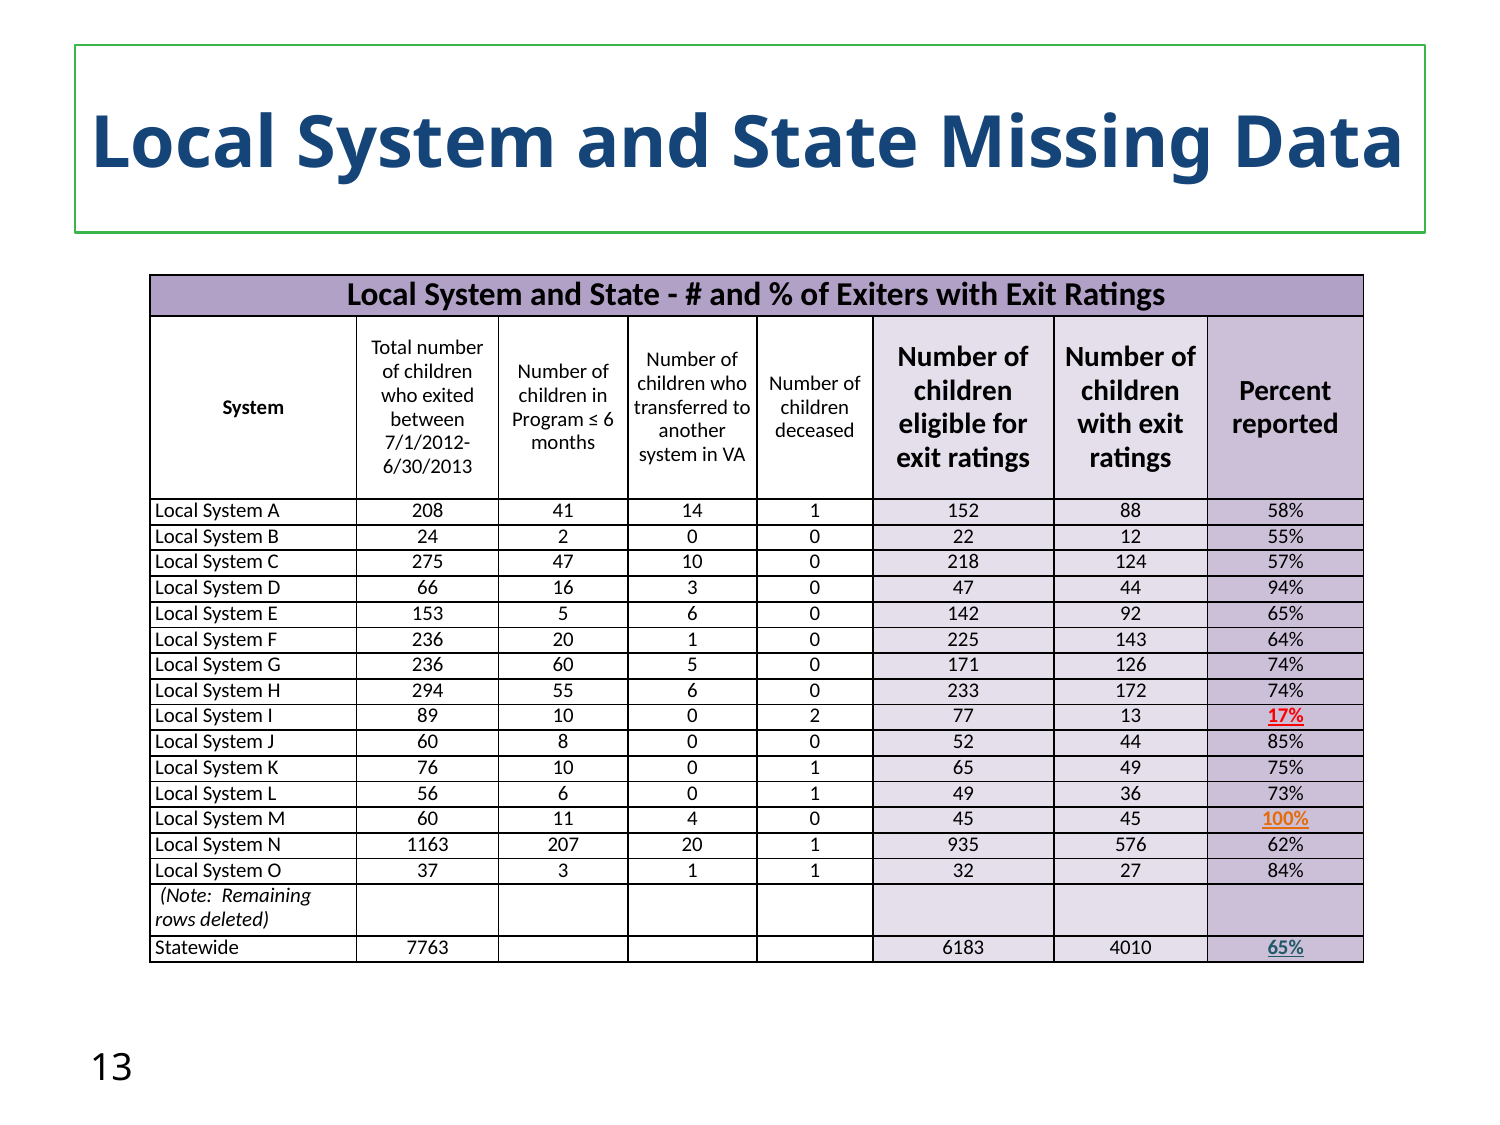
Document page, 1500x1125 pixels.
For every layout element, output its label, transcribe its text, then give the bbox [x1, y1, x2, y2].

table_cell 1 [758, 500, 872, 524]
table_cell 14 [629, 500, 756, 524]
table_cell 7763 [357, 937, 498, 961]
table_cell 32 [874, 859, 1053, 883]
table_cell Percent reported [1208, 317, 1363, 498]
table_cell 17% [1208, 705, 1363, 729]
table_cell 236 [357, 628, 498, 652]
table_cell 1 [629, 628, 756, 652]
table_cell Local System D [151, 577, 356, 601]
table_cell 225 [874, 628, 1053, 652]
table_cell 20 [499, 628, 627, 652]
table_cell 0 [629, 757, 756, 781]
table_cell 65 [874, 757, 1053, 781]
table_cell 75% [1208, 757, 1363, 781]
table_cell [629, 937, 756, 961]
table_cell 55 [499, 680, 627, 704]
table_cell 10 [499, 757, 627, 781]
table_cell 27 [1055, 859, 1207, 883]
table_cell 4010 [1055, 937, 1207, 961]
table_cell Local System B [151, 526, 356, 549]
table_cell 77 [874, 705, 1053, 729]
title Local System and State Missing Data [74, 44, 1426, 234]
table_cell Local System F [151, 628, 356, 652]
table_cell 294 [357, 680, 498, 704]
table_cell 62% [1208, 834, 1363, 858]
table_cell 16 [499, 577, 627, 601]
table_cell Local System N [151, 834, 356, 858]
table_cell 0 [758, 680, 872, 704]
table_cell 1 [758, 834, 872, 858]
table_cell 6 [629, 680, 756, 704]
table_cell [1055, 885, 1207, 935]
table_cell 60 [357, 731, 498, 755]
table_cell [758, 937, 872, 961]
table_cell 13 [1055, 705, 1207, 729]
table_cell 100% [1208, 808, 1363, 832]
table_cell 126 [1055, 654, 1207, 678]
table_cell 6183 [874, 937, 1053, 961]
table_cell 10 [629, 551, 756, 575]
table_cell 49 [874, 782, 1053, 806]
table_cell 576 [1055, 834, 1207, 858]
table_cell 4 [629, 808, 756, 832]
table_cell 0 [758, 654, 872, 678]
table_cell 0 [629, 731, 756, 755]
table_cell (Note: Remaining rows deleted) [151, 885, 356, 935]
table_cell 94% [1208, 577, 1363, 601]
table_cell 60 [357, 808, 498, 832]
slide_number 13 [75, 1038, 425, 1098]
table_cell Total number of children who exited between 7/1/2012-6/30/2013 [357, 317, 498, 498]
table_cell 3 [499, 859, 627, 883]
table_cell 52 [874, 731, 1053, 755]
table_cell [499, 885, 627, 935]
table_cell 2 [758, 705, 872, 729]
table_cell 5 [499, 603, 627, 627]
table_cell 152 [874, 500, 1053, 524]
table_cell 24 [357, 526, 498, 549]
table_cell 56 [357, 782, 498, 806]
table_cell Local System E [151, 603, 356, 627]
table_cell 0 [758, 577, 872, 601]
table_cell 65% [1208, 603, 1363, 627]
table_cell 8 [499, 731, 627, 755]
table_cell 6 [499, 782, 627, 806]
table_cell 47 [874, 577, 1053, 601]
table_cell 55% [1208, 526, 1363, 549]
table_cell 236 [357, 654, 498, 678]
table_cell [499, 937, 627, 961]
table_cell Local System G [151, 654, 356, 678]
table_cell 0 [758, 603, 872, 627]
table_cell 65% [1208, 937, 1363, 961]
table_cell 0 [758, 551, 872, 575]
table_cell 45 [1055, 808, 1207, 832]
table_cell 74% [1208, 680, 1363, 704]
table_cell 2 [499, 526, 627, 549]
table_cell 935 [874, 834, 1053, 858]
table_cell 44 [1055, 731, 1207, 755]
table_cell 143 [1055, 628, 1207, 652]
table_cell 89 [357, 705, 498, 729]
table_cell [874, 885, 1053, 935]
table_cell 66 [357, 577, 498, 601]
table_cell Number of children with exit ratings [1055, 317, 1207, 498]
table_cell Local System O [151, 859, 356, 883]
table_cell 0 [758, 628, 872, 652]
table_cell 57% [1208, 551, 1363, 575]
table_cell Local System A [151, 500, 356, 524]
table_cell 172 [1055, 680, 1207, 704]
table_cell 11 [499, 808, 627, 832]
table_cell Number of children in Program ≤ 6 months [499, 317, 627, 498]
table_cell 0 [629, 782, 756, 806]
table_cell 36 [1055, 782, 1207, 806]
table_cell Local System H [151, 680, 356, 704]
table_cell 41 [499, 500, 627, 524]
table_cell 208 [357, 500, 498, 524]
table_cell 0 [629, 526, 756, 549]
table_cell Local System I [151, 705, 356, 729]
table_cell [758, 885, 872, 935]
table_cell 49 [1055, 757, 1207, 781]
table_cell Local System L [151, 782, 356, 806]
table_cell 1 [758, 782, 872, 806]
table_cell 0 [629, 705, 756, 729]
table_cell 47 [499, 551, 627, 575]
table_cell Local System J [151, 731, 356, 755]
table_cell Number of children who transferred to another system in VA [629, 317, 756, 498]
table_cell Number of children deceased [758, 317, 872, 498]
table_cell 84% [1208, 859, 1363, 883]
table_cell [629, 885, 756, 935]
table_cell 124 [1055, 551, 1207, 575]
table_cell 12 [1055, 526, 1207, 549]
table_cell 58% [1208, 500, 1363, 524]
table_cell 64% [1208, 628, 1363, 652]
table_cell 85% [1208, 731, 1363, 755]
table_cell Local System K [151, 757, 356, 781]
table_cell 20 [629, 834, 756, 858]
table_cell 1163 [357, 834, 498, 858]
table_cell 1 [758, 859, 872, 883]
table_cell 218 [874, 551, 1053, 575]
table_cell 76 [357, 757, 498, 781]
table_cell 5 [629, 654, 756, 678]
table_cell 275 [357, 551, 498, 575]
table_cell System [151, 317, 356, 498]
table_cell 60 [499, 654, 627, 678]
table_header Local System and State - # and % of Exiters with Exit Ratings [151, 276, 1363, 315]
table_cell 37 [357, 859, 498, 883]
table_cell 6 [629, 603, 756, 627]
table_cell [357, 885, 498, 935]
table_cell 92 [1055, 603, 1207, 627]
table_cell 233 [874, 680, 1053, 704]
table_cell 44 [1055, 577, 1207, 601]
table_cell 207 [499, 834, 627, 858]
table_cell 0 [758, 808, 872, 832]
table_cell 153 [357, 603, 498, 627]
table_cell 73% [1208, 782, 1363, 806]
table_cell 0 [758, 731, 872, 755]
table_cell Local System C [151, 551, 356, 575]
table_cell 45 [874, 808, 1053, 832]
table_cell 74% [1208, 654, 1363, 678]
table_cell 1 [758, 757, 872, 781]
table_cell [1208, 885, 1363, 935]
table_cell 142 [874, 603, 1053, 627]
table_cell Local System M [151, 808, 356, 832]
table_cell 0 [758, 526, 872, 549]
table_cell 88 [1055, 500, 1207, 524]
table_cell 1 [629, 859, 756, 883]
table_cell 171 [874, 654, 1053, 678]
table_cell 10 [499, 705, 627, 729]
table_cell Statewide [151, 937, 356, 961]
table_cell 22 [874, 526, 1053, 549]
table_cell Number of children eligible for exit ratings [874, 317, 1053, 498]
table_cell 3 [629, 577, 756, 601]
